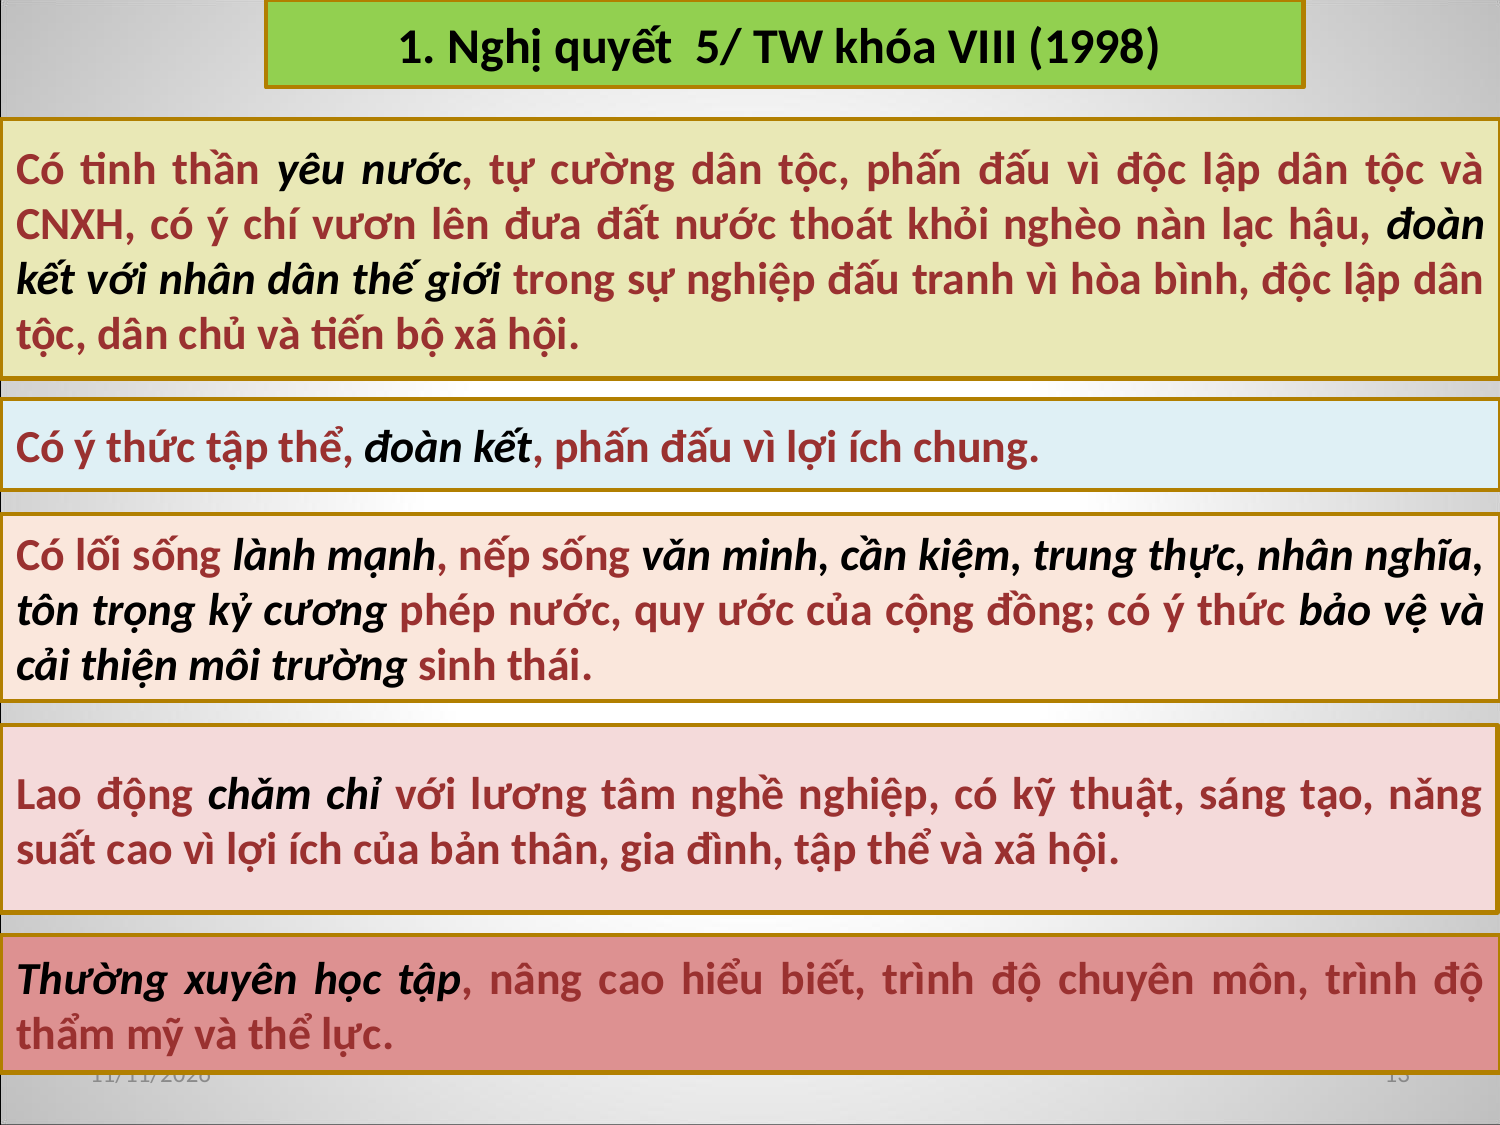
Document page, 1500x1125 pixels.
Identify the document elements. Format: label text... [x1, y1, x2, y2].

picture [0, 492, 1500, 512]
text_box Có lối sống lành mạnh, nếp sống vǎn minh, cần kiệm, trung thực, nhân nghĩa, tôn trọng kỷ cương phép nước, quy ước của cộng đồng; có ý thức bảo vệ và cải thiện môi trường sinh thái. [0, 512, 1500, 703]
text_box Có ý thức tập thể, đoàn kết, phấn đấu vì lợi ích chung. [0, 397, 1500, 492]
text_box 1. Nghị quyết 5/ TW khóa VIII (1998) [264, 0, 1306, 89]
picture [0, 0, 1500, 117]
picture [0, 1075, 1500, 1125]
text_box Thường xuyên học tập, nâng cao hiểu biết, trình độ chuyên môn, trình độ thẩm mỹ và thể lực. [0, 933, 1500, 1075]
picture [0, 703, 1500, 723]
picture [0, 381, 1500, 397]
text_box Lao động chǎm chỉ với lương tâm nghề nghiệp, có kỹ thuật, sáng tạo, nǎng suất cao vì lợi ích của bản thân, gia đình, tập thể và xã hội. [0, 723, 1500, 915]
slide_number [75, 1075, 425, 1103]
text_box Có tinh thần yêu nước, tự cường dân tộc, phấn đấu vì độc lập dân tộc và CNXH, có ý chí vươn lên đưa đất nước thoát khỏi nghèo nàn lạc hậu, đoàn kết với nhân dân thế giới trong sự nghiệp đấu tranh vì hòa bình, độc lập dân tộc, dân chủ và tiến bộ xã hội. [0, 117, 1500, 381]
picture [0, 915, 1500, 933]
slide_number 13 [1074, 1075, 1425, 1103]
